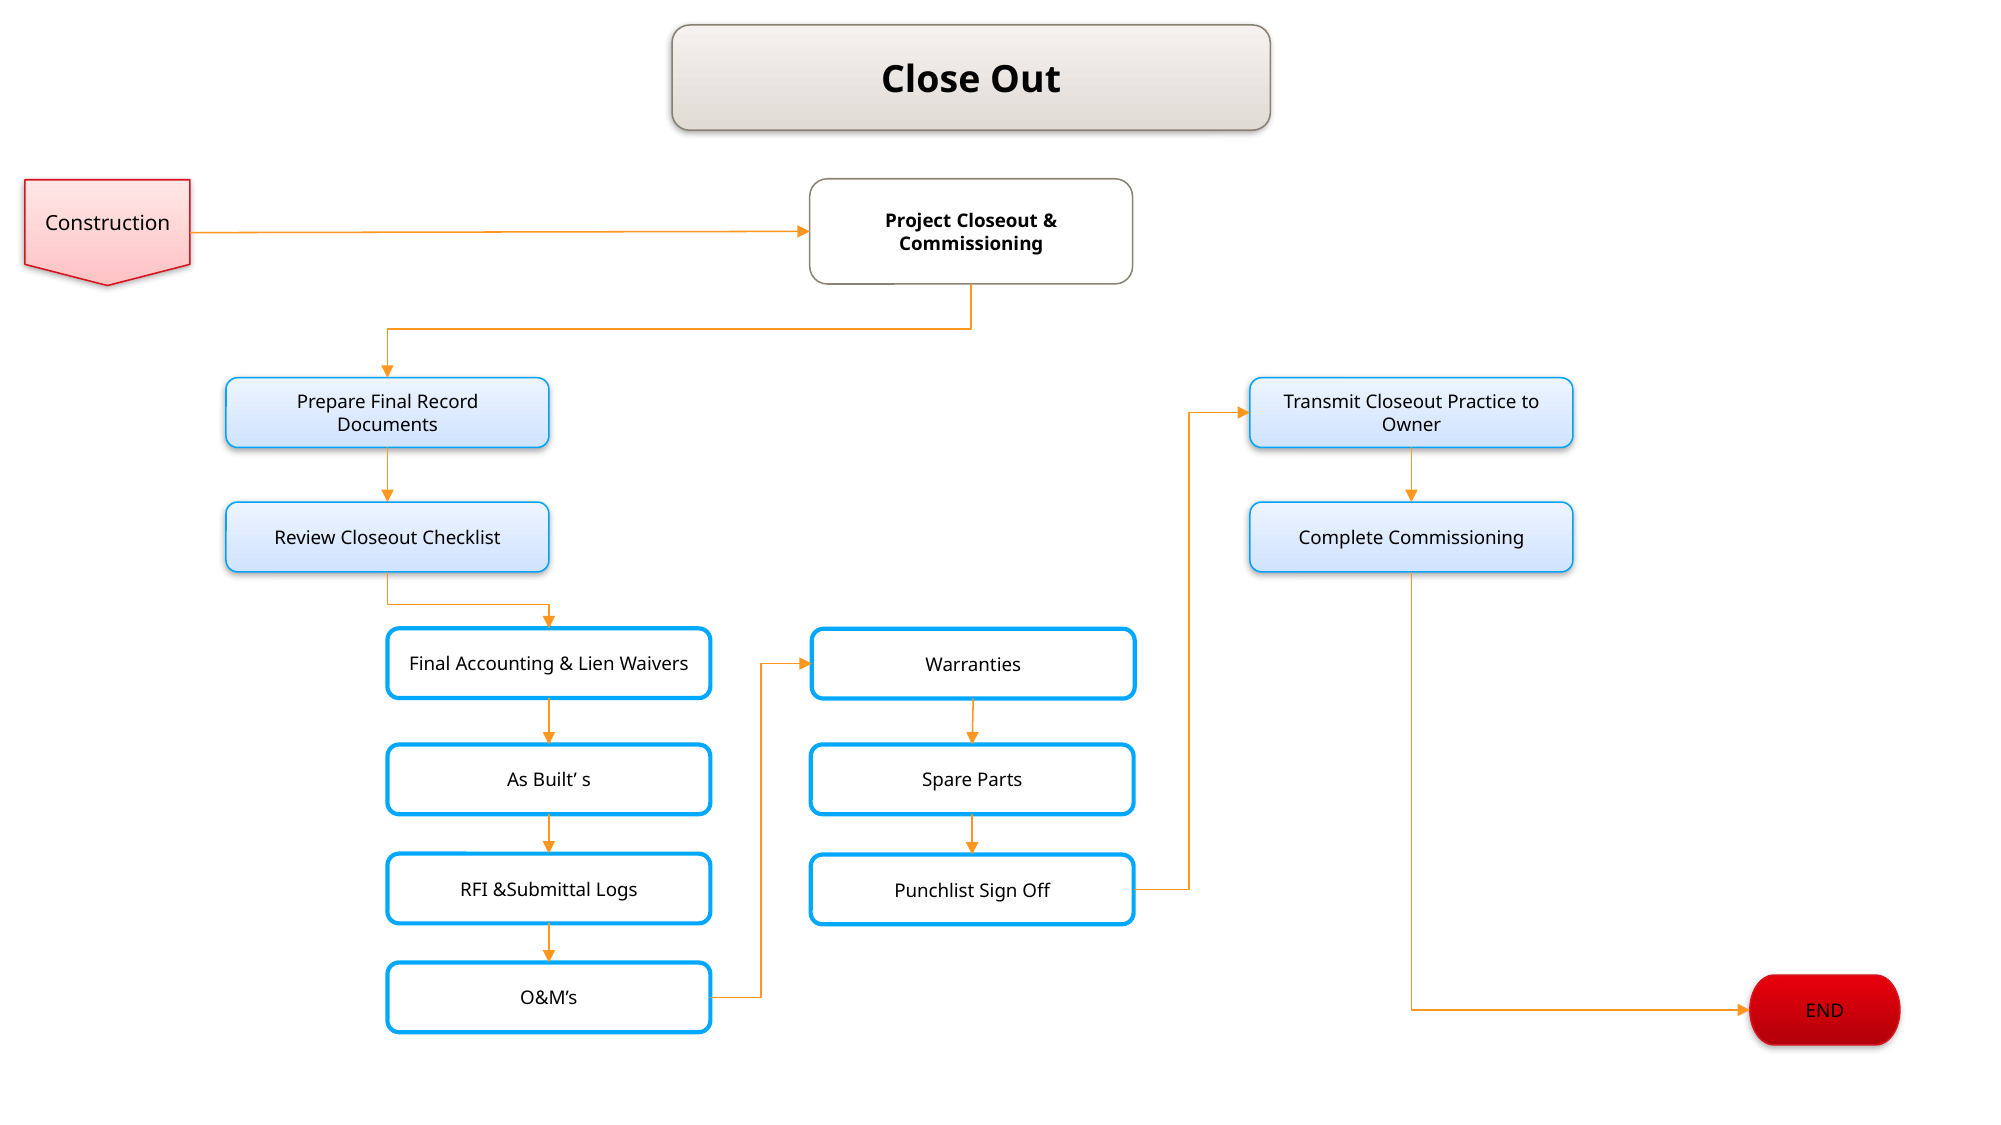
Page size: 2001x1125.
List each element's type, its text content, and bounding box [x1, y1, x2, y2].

text_box Warranties [809, 626, 1128, 701]
text_box Close Out [672, 24, 1272, 131]
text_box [439, 519, 497, 681]
text_box Construction [24, 178, 191, 287]
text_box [632, 38, 727, 623]
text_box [710, 663, 813, 998]
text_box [1361, 621, 1800, 961]
text_box Spare Parts [817, 742, 1128, 817]
text_box Prepare Final Record Documents [225, 376, 550, 449]
text_box Final Accounting & Lien Waivers [385, 626, 713, 701]
text_box RFI &Submittal Logs [385, 851, 705, 926]
text_box Project Closeout & Commissioning [809, 178, 1133, 284]
text_box Transmit Closeout Practice to Owner [1249, 376, 1574, 449]
text_box O&M’s [385, 960, 713, 1035]
text_box END [1749, 974, 1901, 1046]
text_box Complete Commissioning [1255, 501, 1574, 573]
text_box Review Closeout Checklist [225, 501, 550, 573]
text_box As Built’ s [385, 742, 705, 817]
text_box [1133, 412, 1251, 890]
text_box Punchlist Sign Off [817, 852, 1136, 927]
